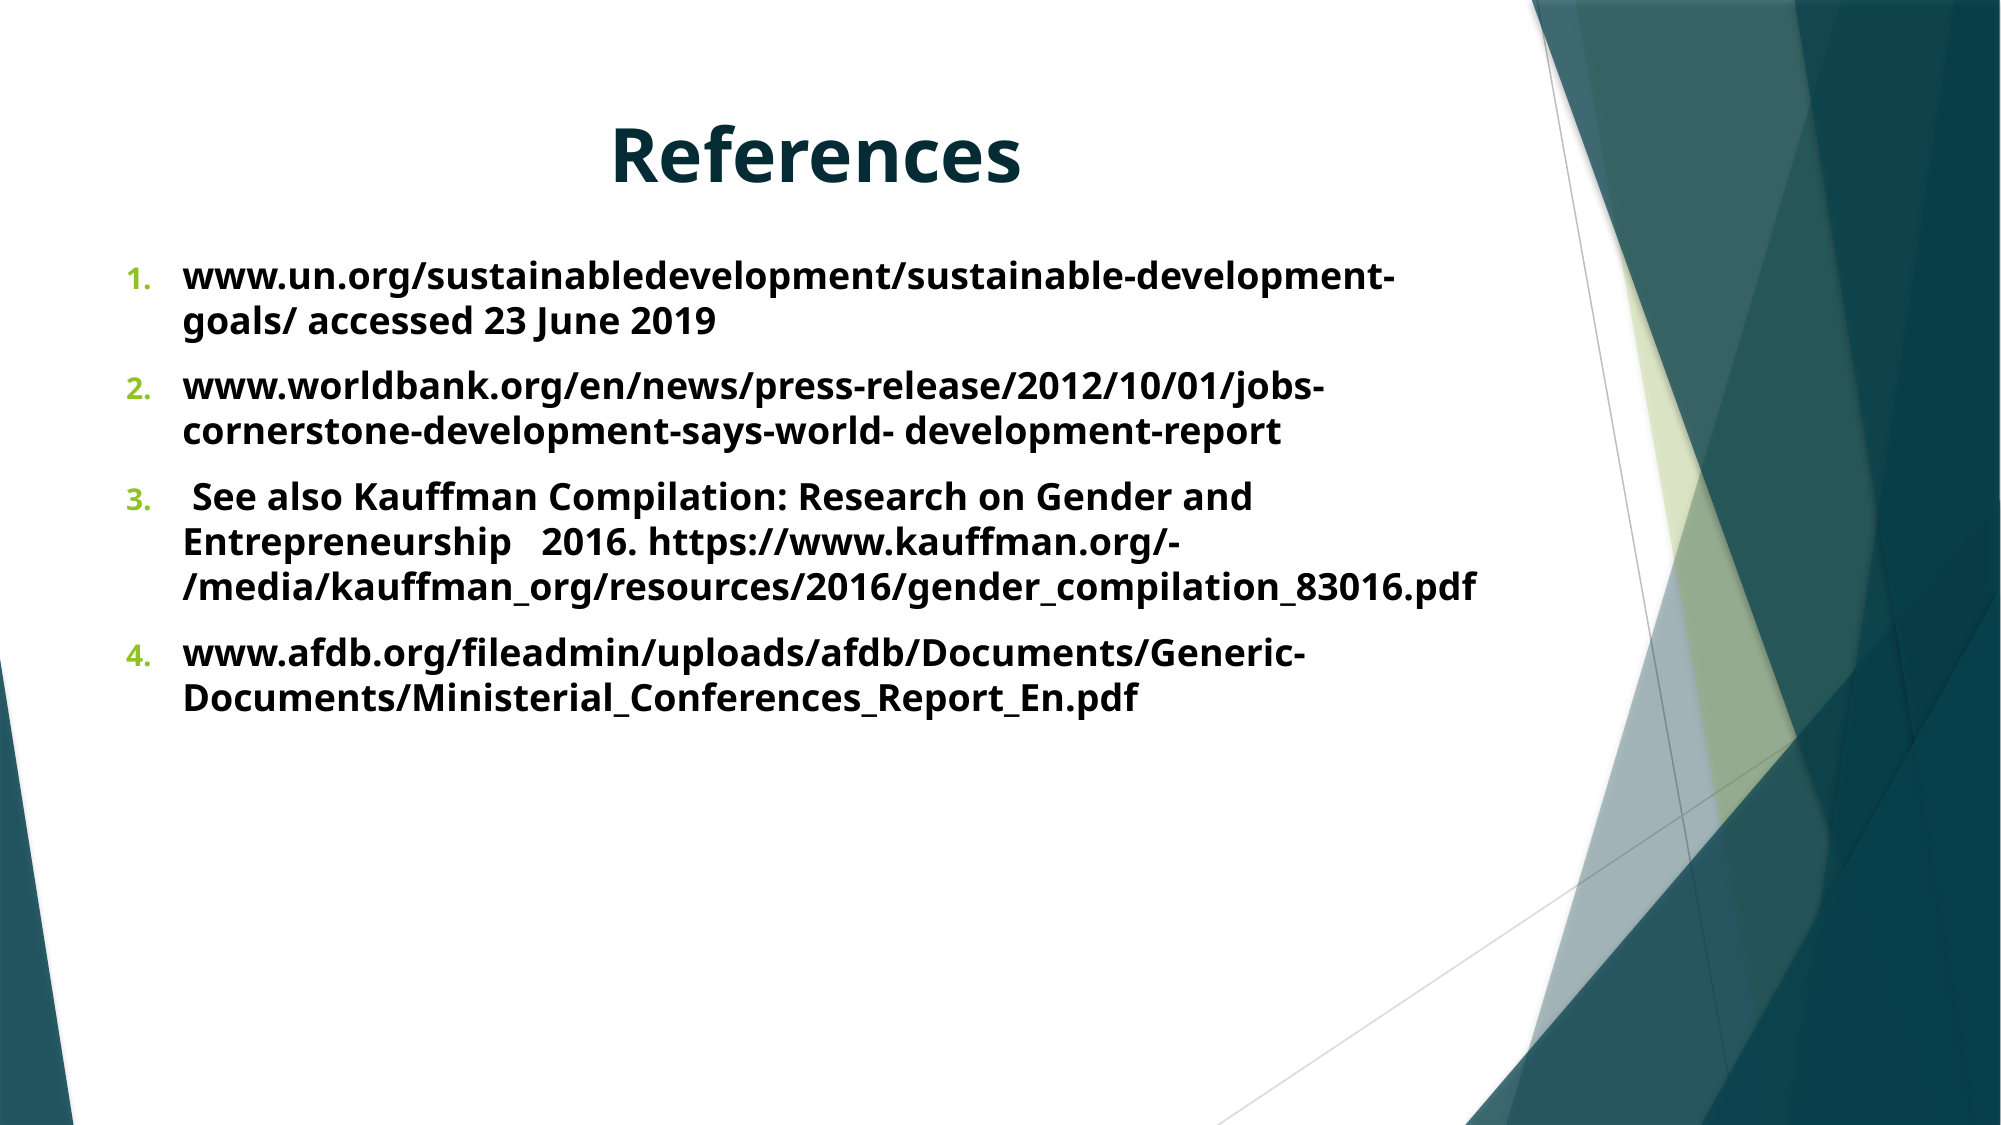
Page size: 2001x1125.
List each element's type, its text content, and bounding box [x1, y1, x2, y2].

list www.un.org/sustainabledevelopment/sustainable-development-goals/ accessed 23 June 2019 www.worldbank.org/en/news/press-release/2012/10/01/jobs-cornerstone-development-says-world- development-report See also Kauffman Compilation: Research on Gender and Entrepreneurship 2016. https://www.kauffman.org/- /media/kauffman_org/resources/2016/gender_compilation_83016.pdf www.afdb.org/fileadmin/uploads/afdb/Documents/Generic-Documents/Ministerial_Conferences_Report_En.pdf [111, 244, 1522, 881]
title References [111, 99, 1522, 244]
